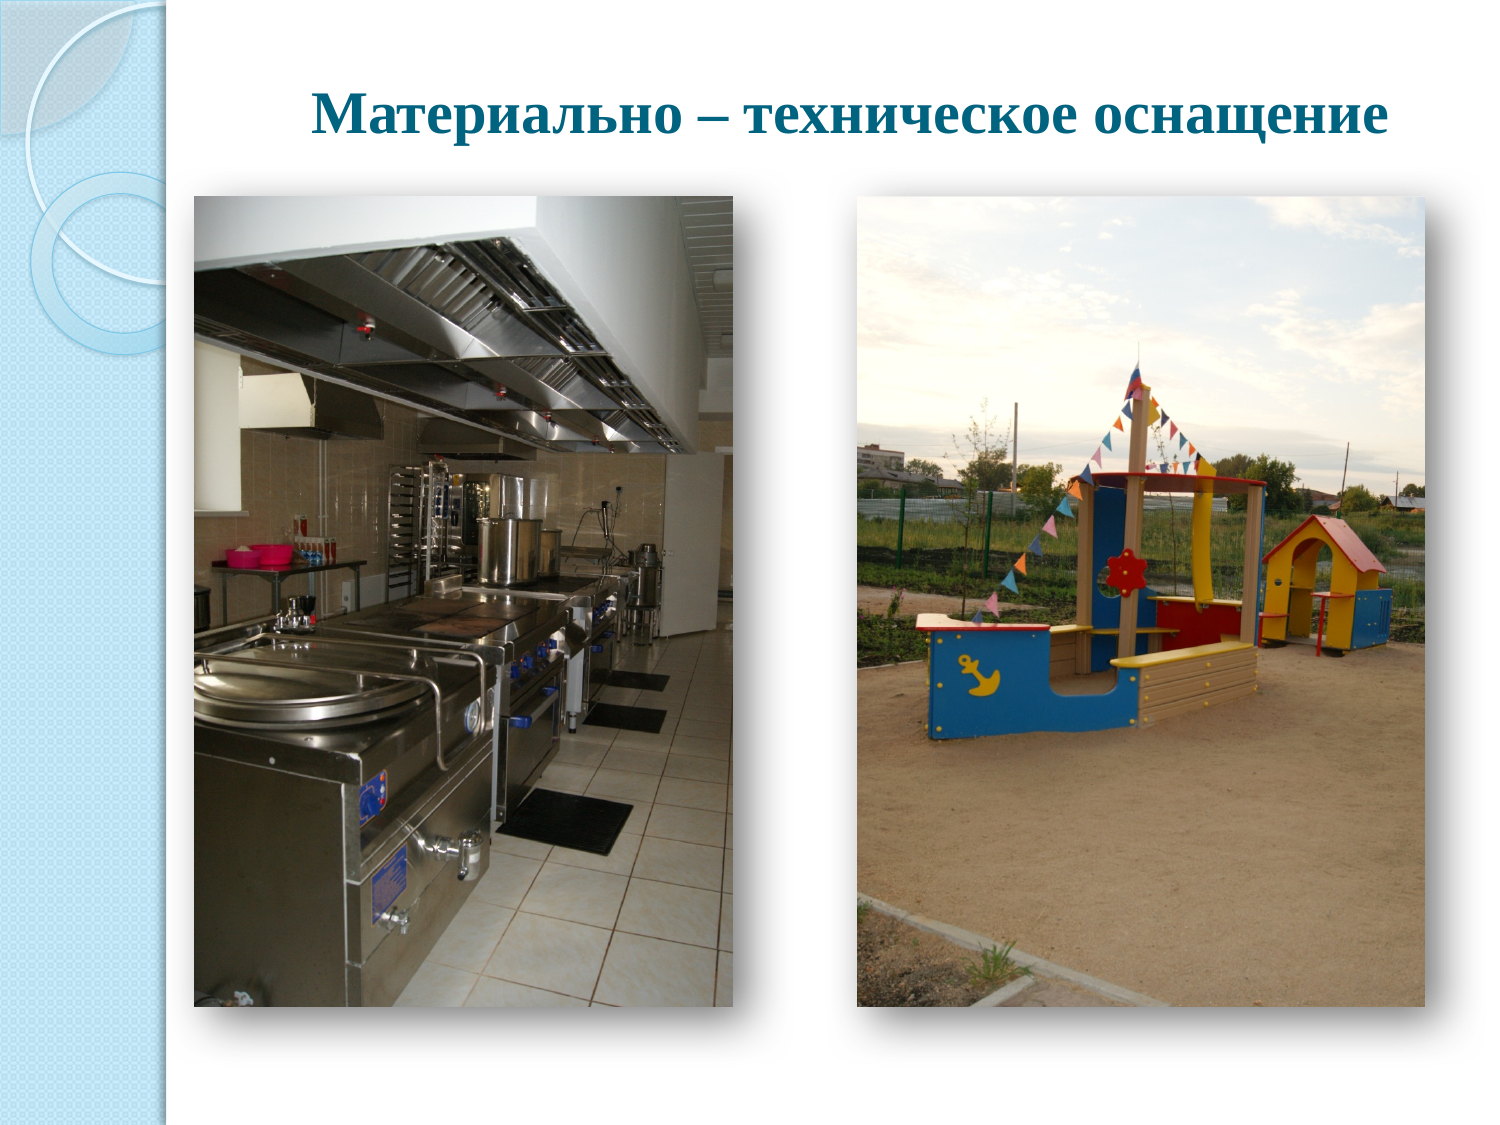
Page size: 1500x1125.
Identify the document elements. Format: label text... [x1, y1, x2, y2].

picture [735, 198, 1500, 1006]
picture [194, 195, 734, 1007]
title Материально – техническое оснащение [235, 45, 1466, 173]
